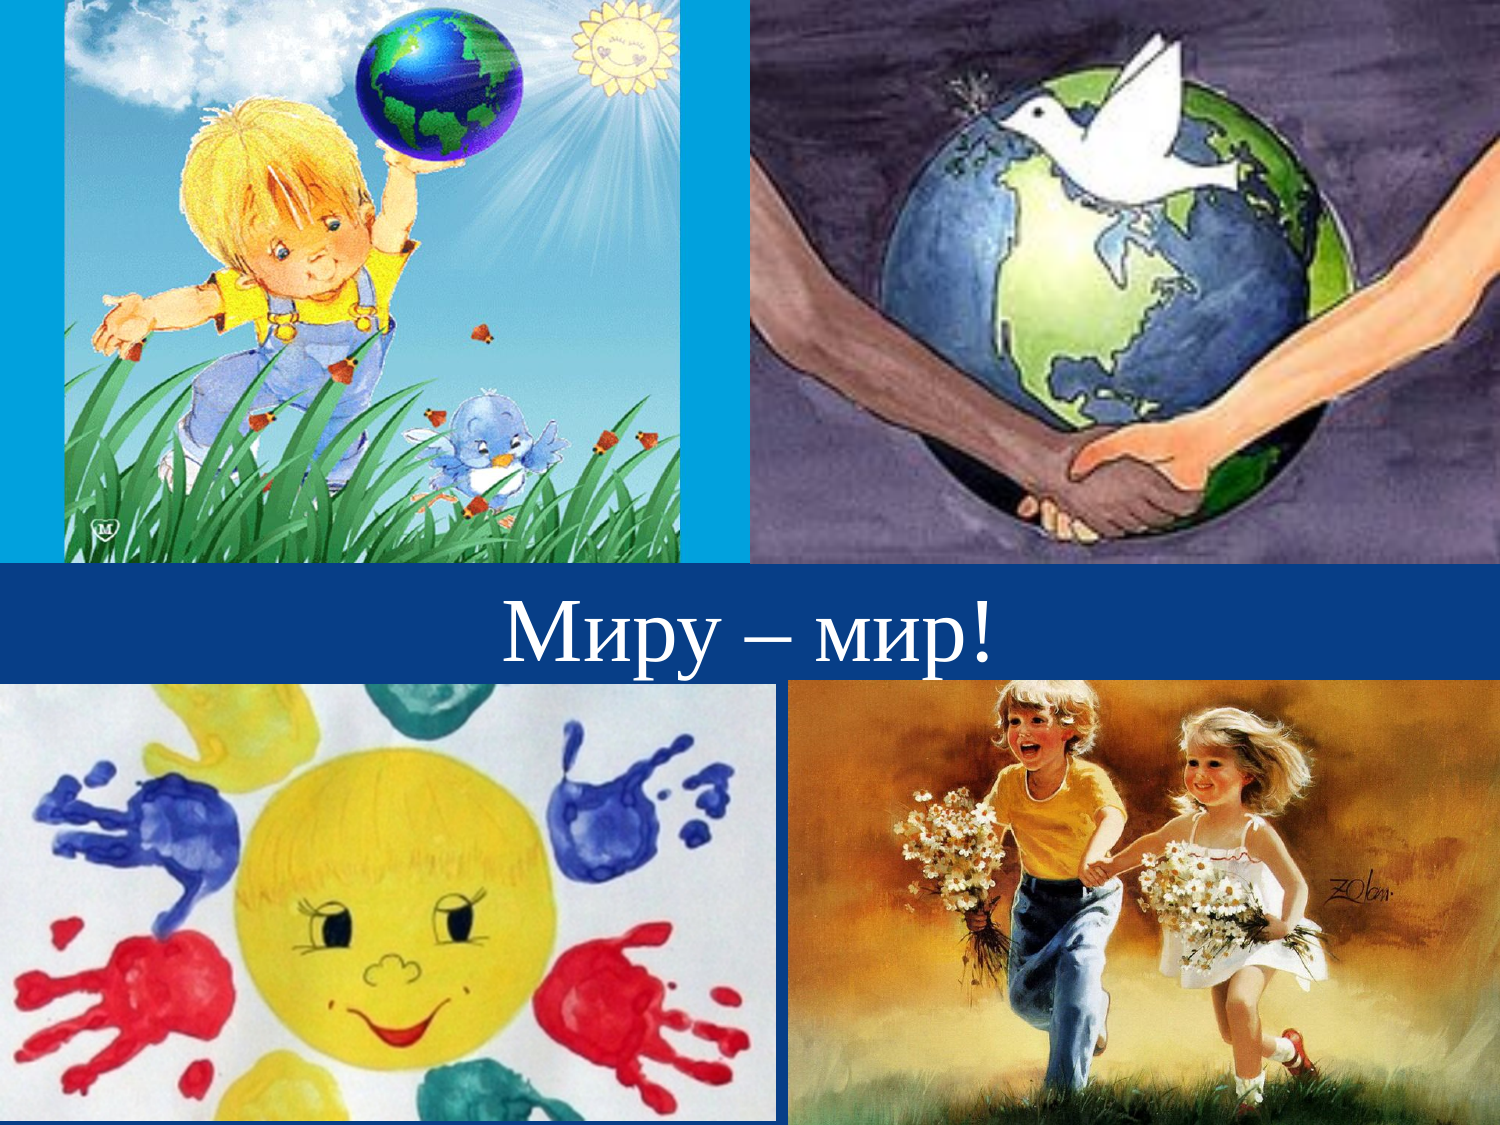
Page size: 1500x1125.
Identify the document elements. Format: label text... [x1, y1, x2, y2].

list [0, 0, 748, 563]
title Миру – мир! [0, 573, 1500, 688]
picture [0, 683, 776, 1122]
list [750, 0, 1500, 565]
picture [788, 680, 1500, 1125]
